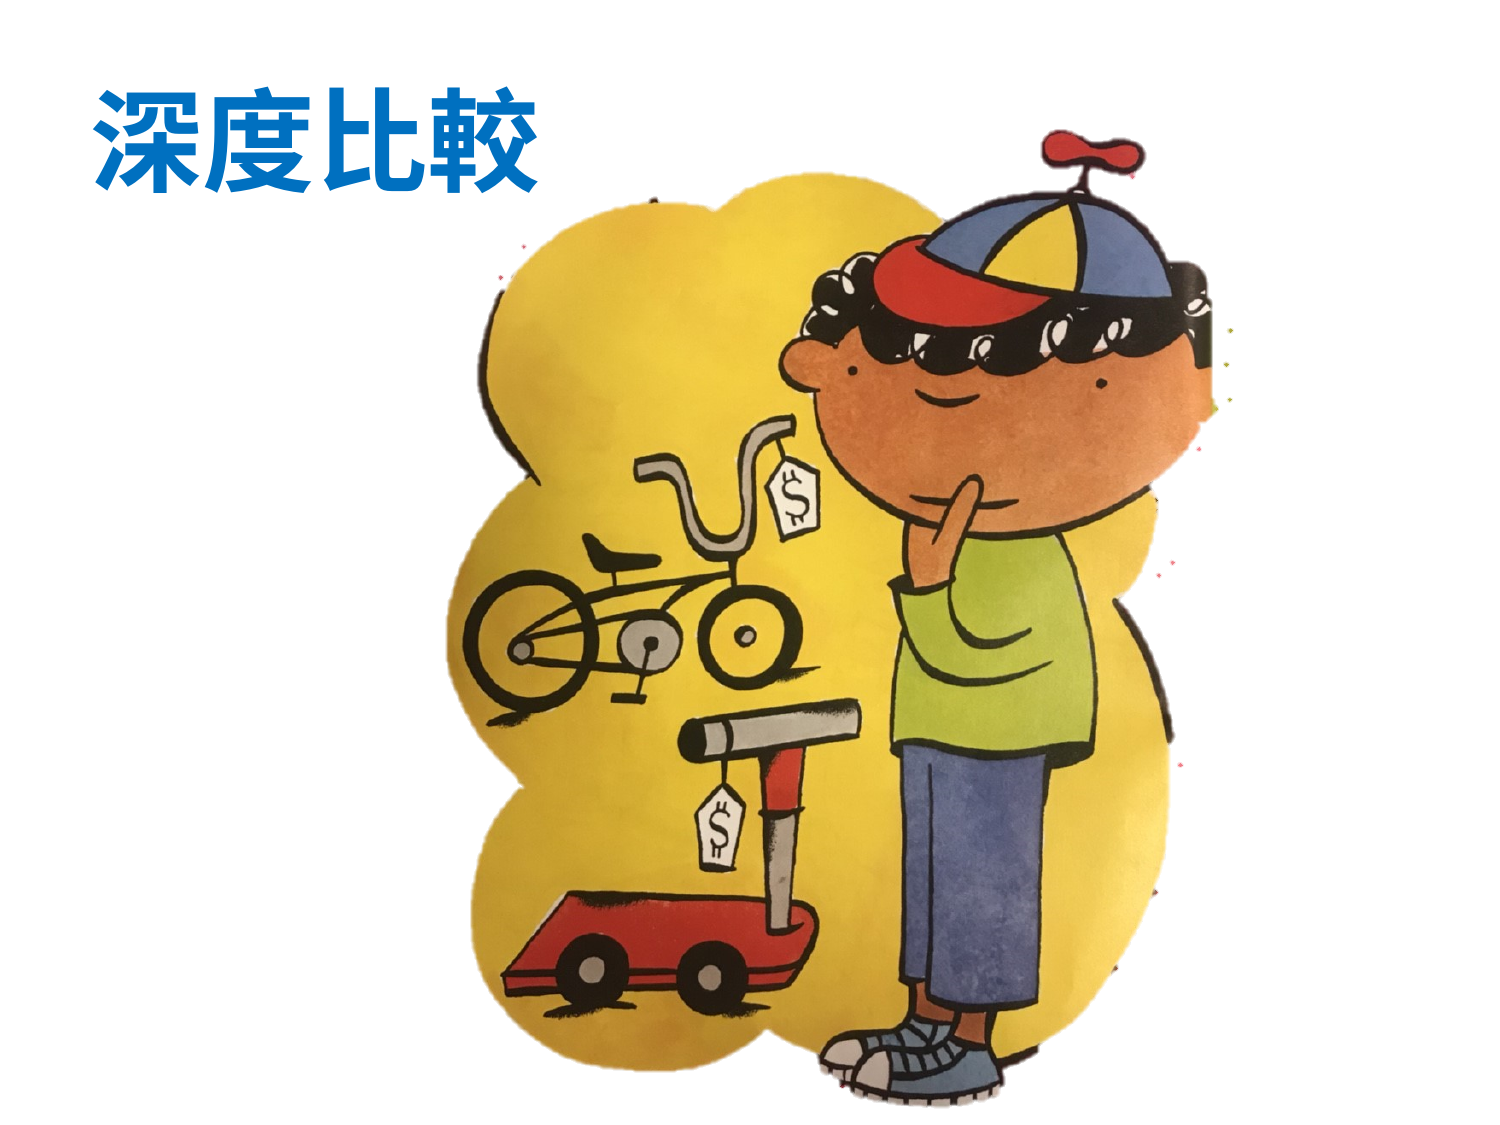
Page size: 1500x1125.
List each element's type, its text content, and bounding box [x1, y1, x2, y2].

picture [348, 105, 1294, 1125]
title 深度比較 [75, 45, 1425, 233]
